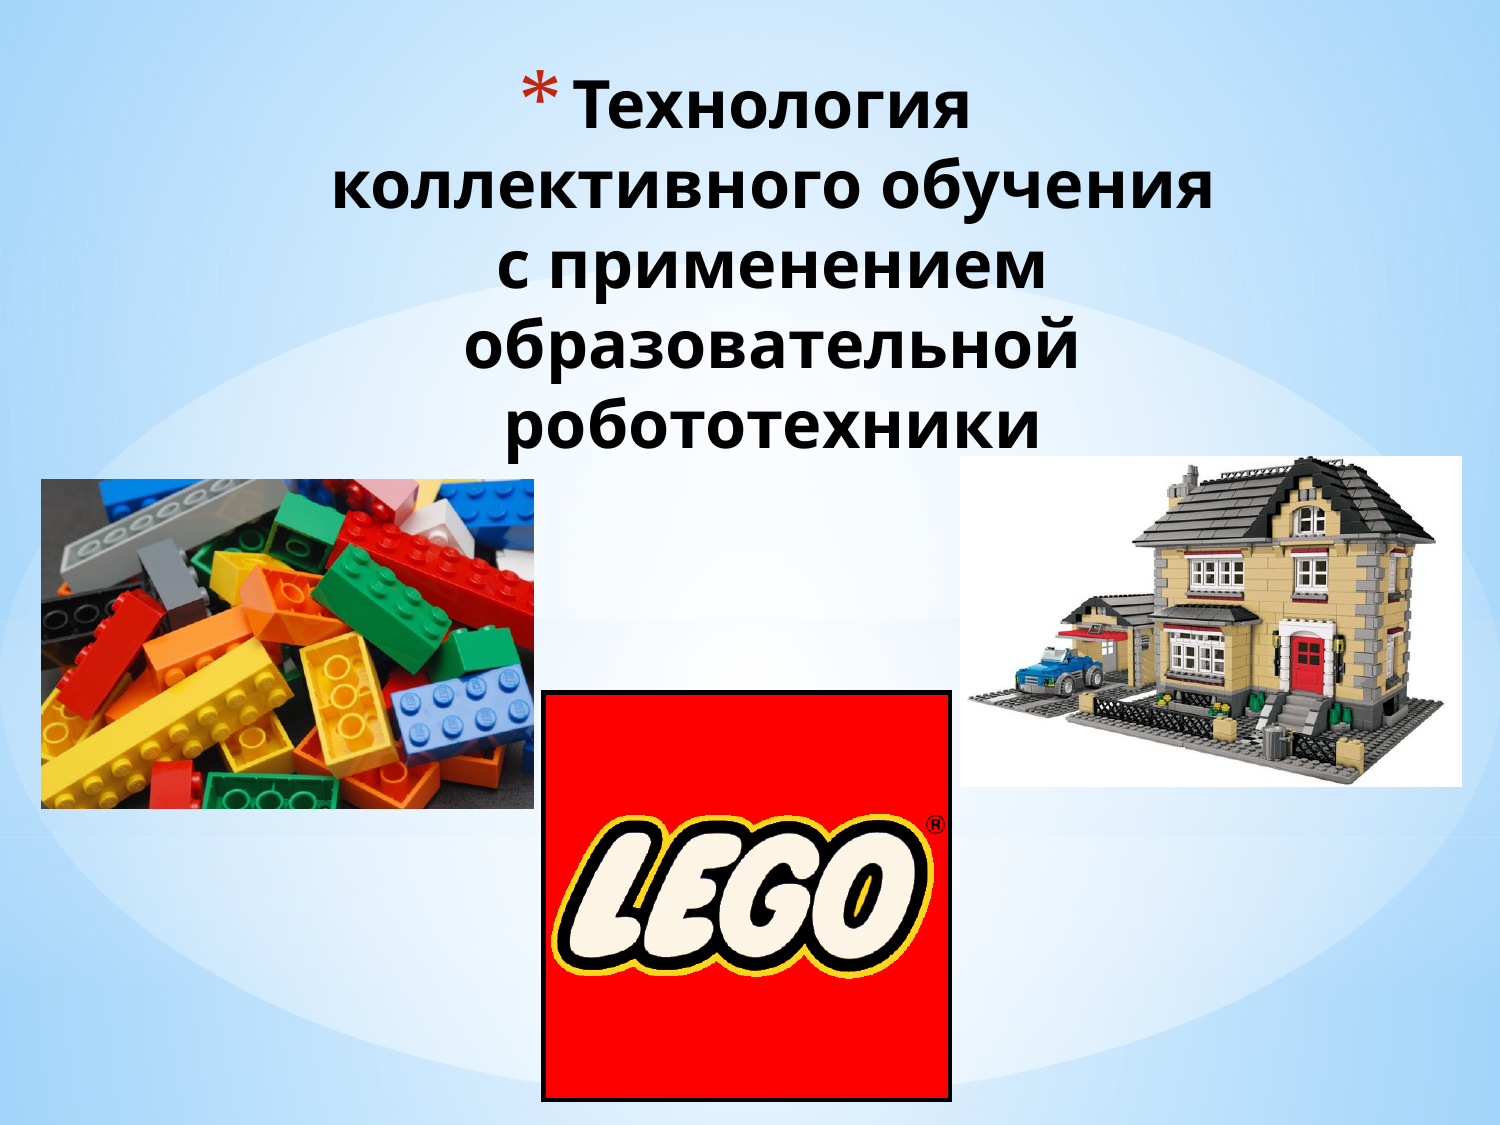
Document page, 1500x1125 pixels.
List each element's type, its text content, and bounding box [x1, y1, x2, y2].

title Технология коллективного обучения с применением образовательной робототехники [242, 54, 1252, 386]
picture [959, 455, 1462, 788]
picture [41, 479, 534, 809]
picture [541, 690, 953, 1102]
